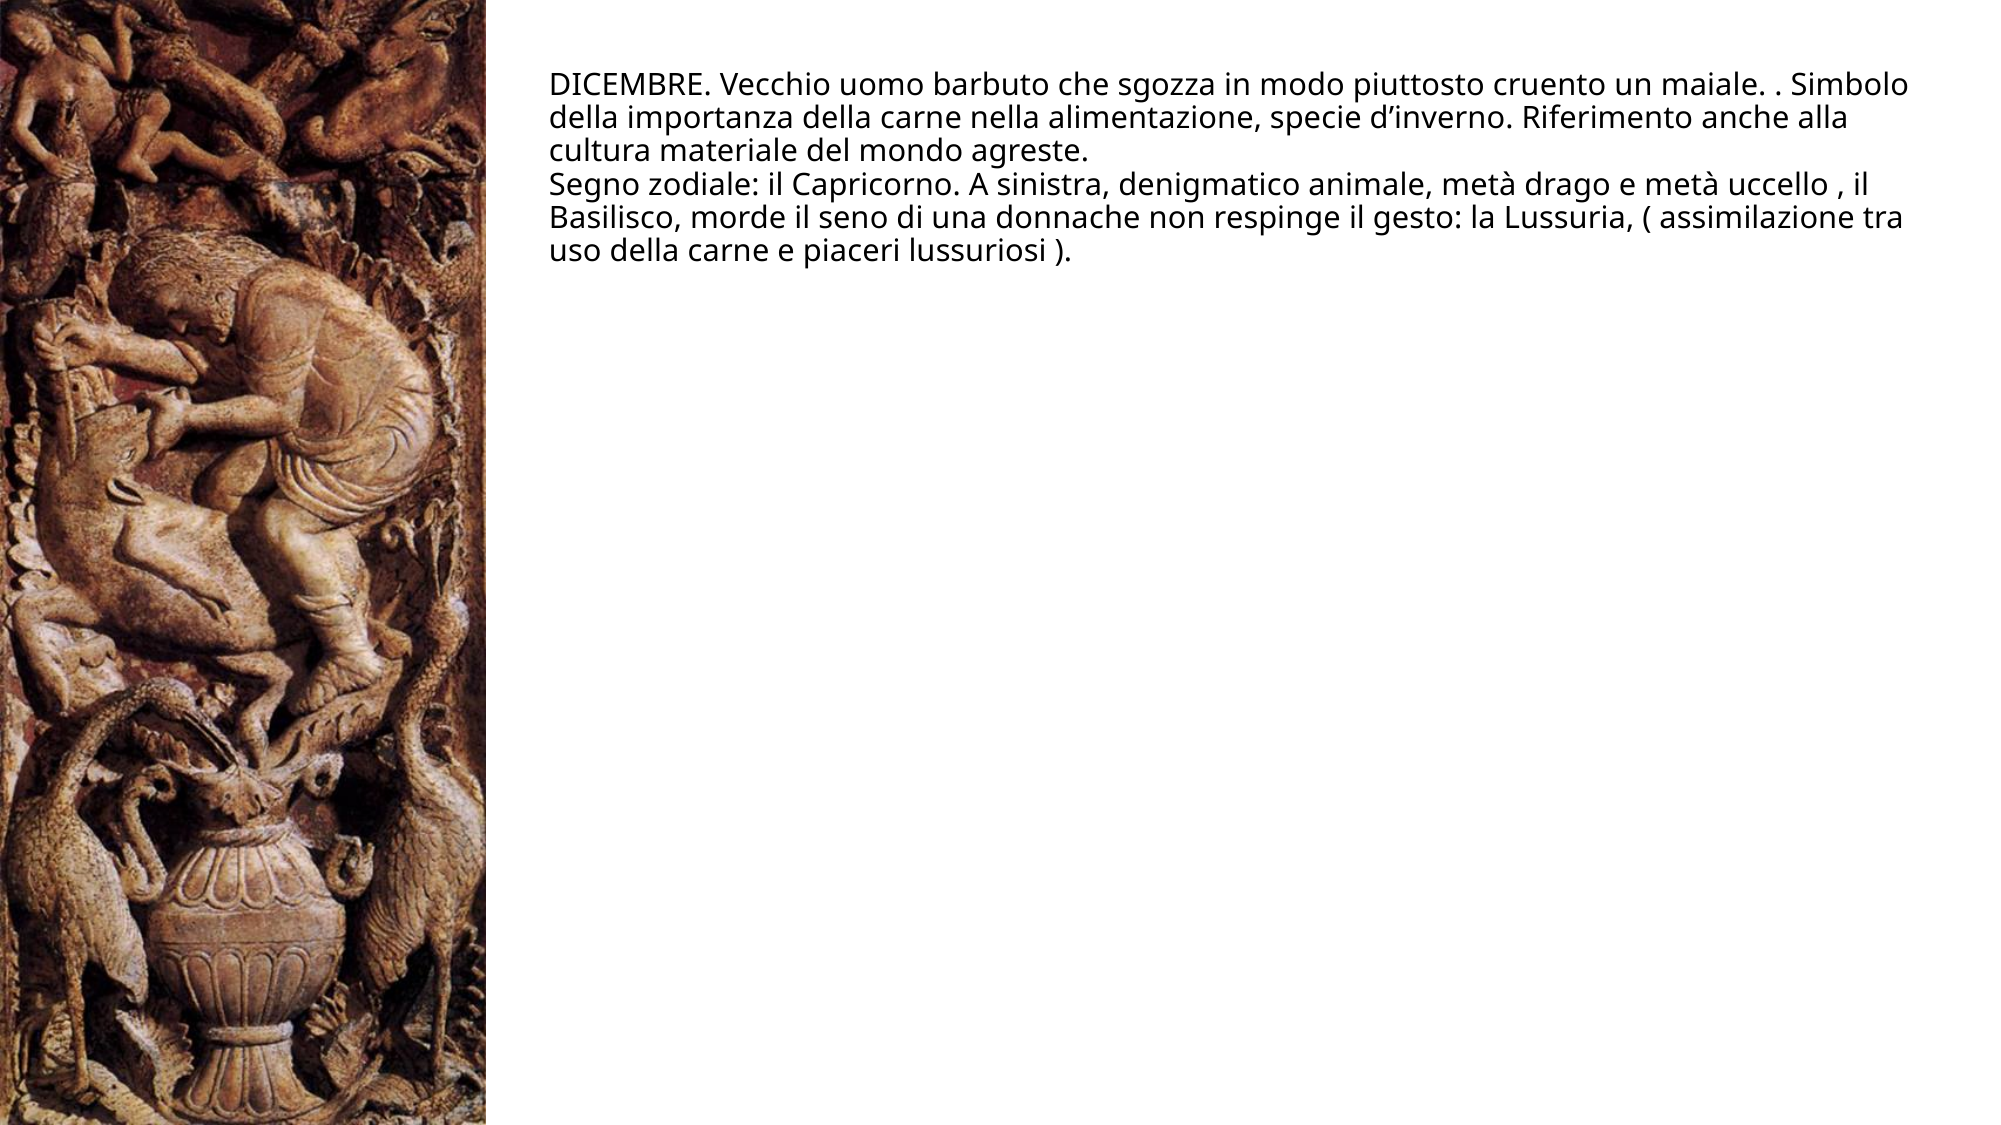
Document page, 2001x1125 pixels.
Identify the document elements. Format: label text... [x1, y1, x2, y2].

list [0, 0, 486, 1125]
title DICEMBRE. Vecchio uomo barbuto che sgozza in modo piuttosto cruento un maiale. . Simbolo della importanza della carne nella alimentazione, specie d’inverno. Riferimento anche alla cultura materiale del mondo agreste. Segno zodiale: il Capricorno. A sinistra, denigmatico animale, metà drago e metà uccello , il Basilisco, morde il seno di una donnache non respinge il gesto: la Lussuria, ( assimilazione tra uso della carne e piaceri lussuriosi ). [533, 59, 1972, 278]
